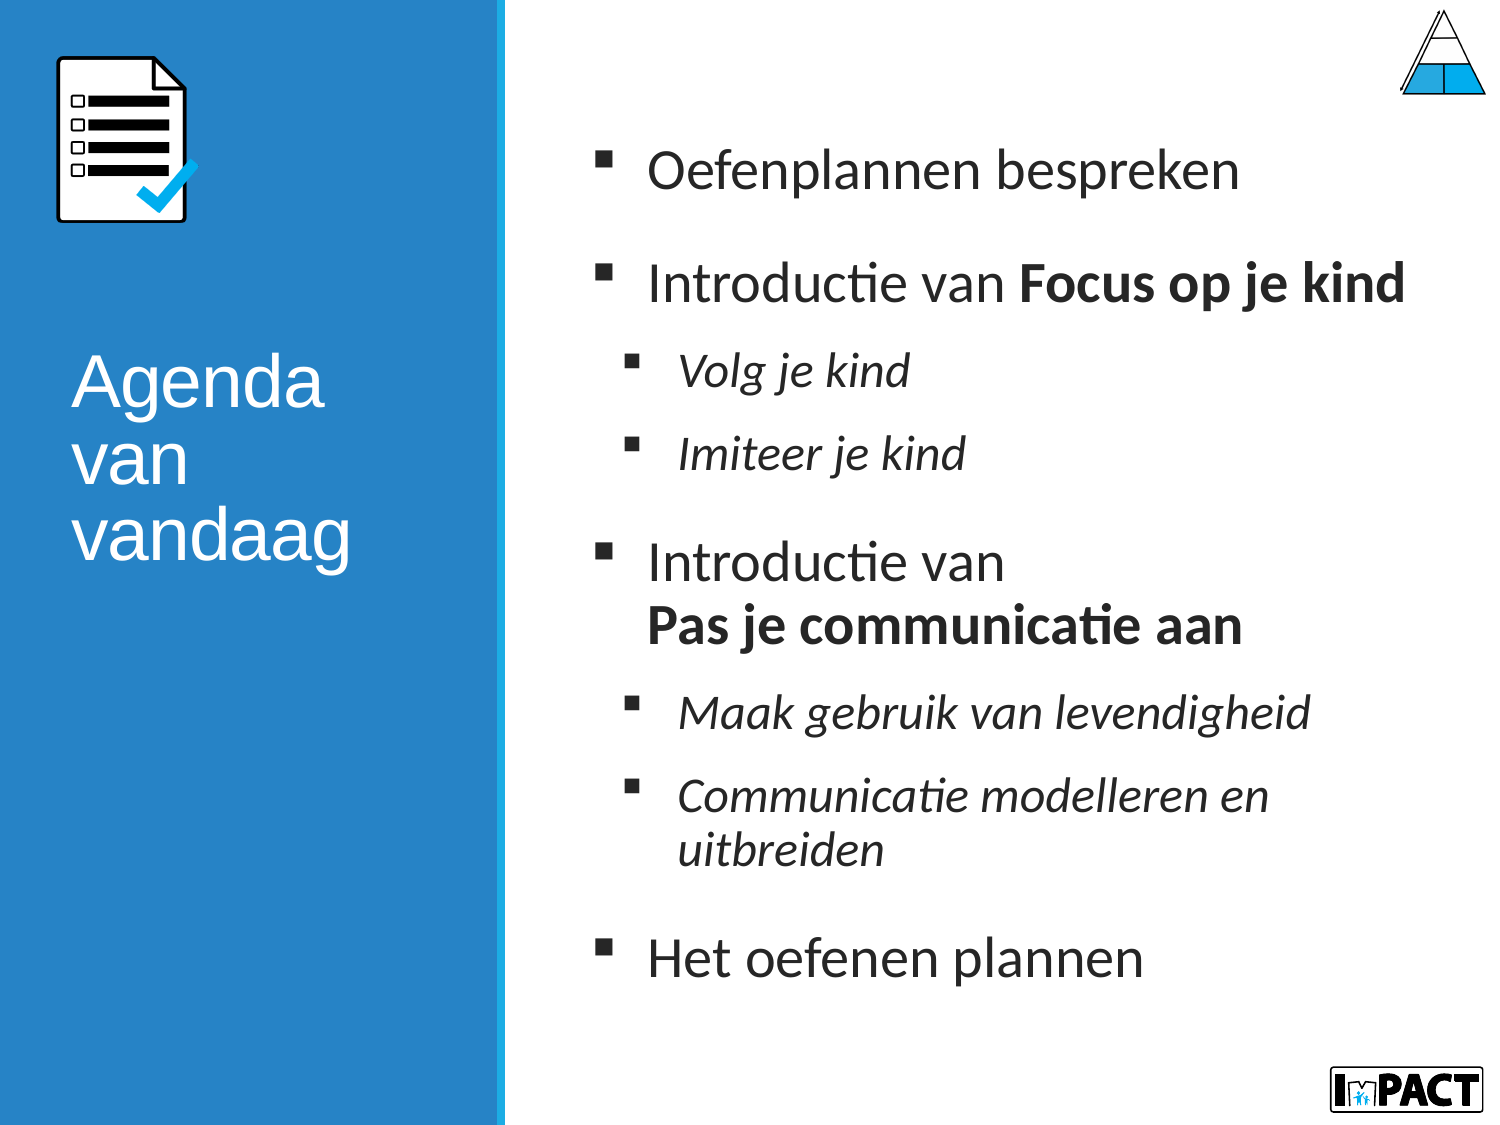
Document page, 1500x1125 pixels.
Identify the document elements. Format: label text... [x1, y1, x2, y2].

picture [1399, 9, 1486, 101]
title Agenda van vandaag [56, 97, 451, 584]
list Oefenplannen bespreken Introductie van Focus op je kind Volg je kind Imiteer je kind Introductie van Pas je communicatie aan Maak gebruik van levendigheid Communicatie modelleren en uitbreiden Het oefenen plannen [590, 131, 1444, 994]
picture [55, 56, 199, 223]
